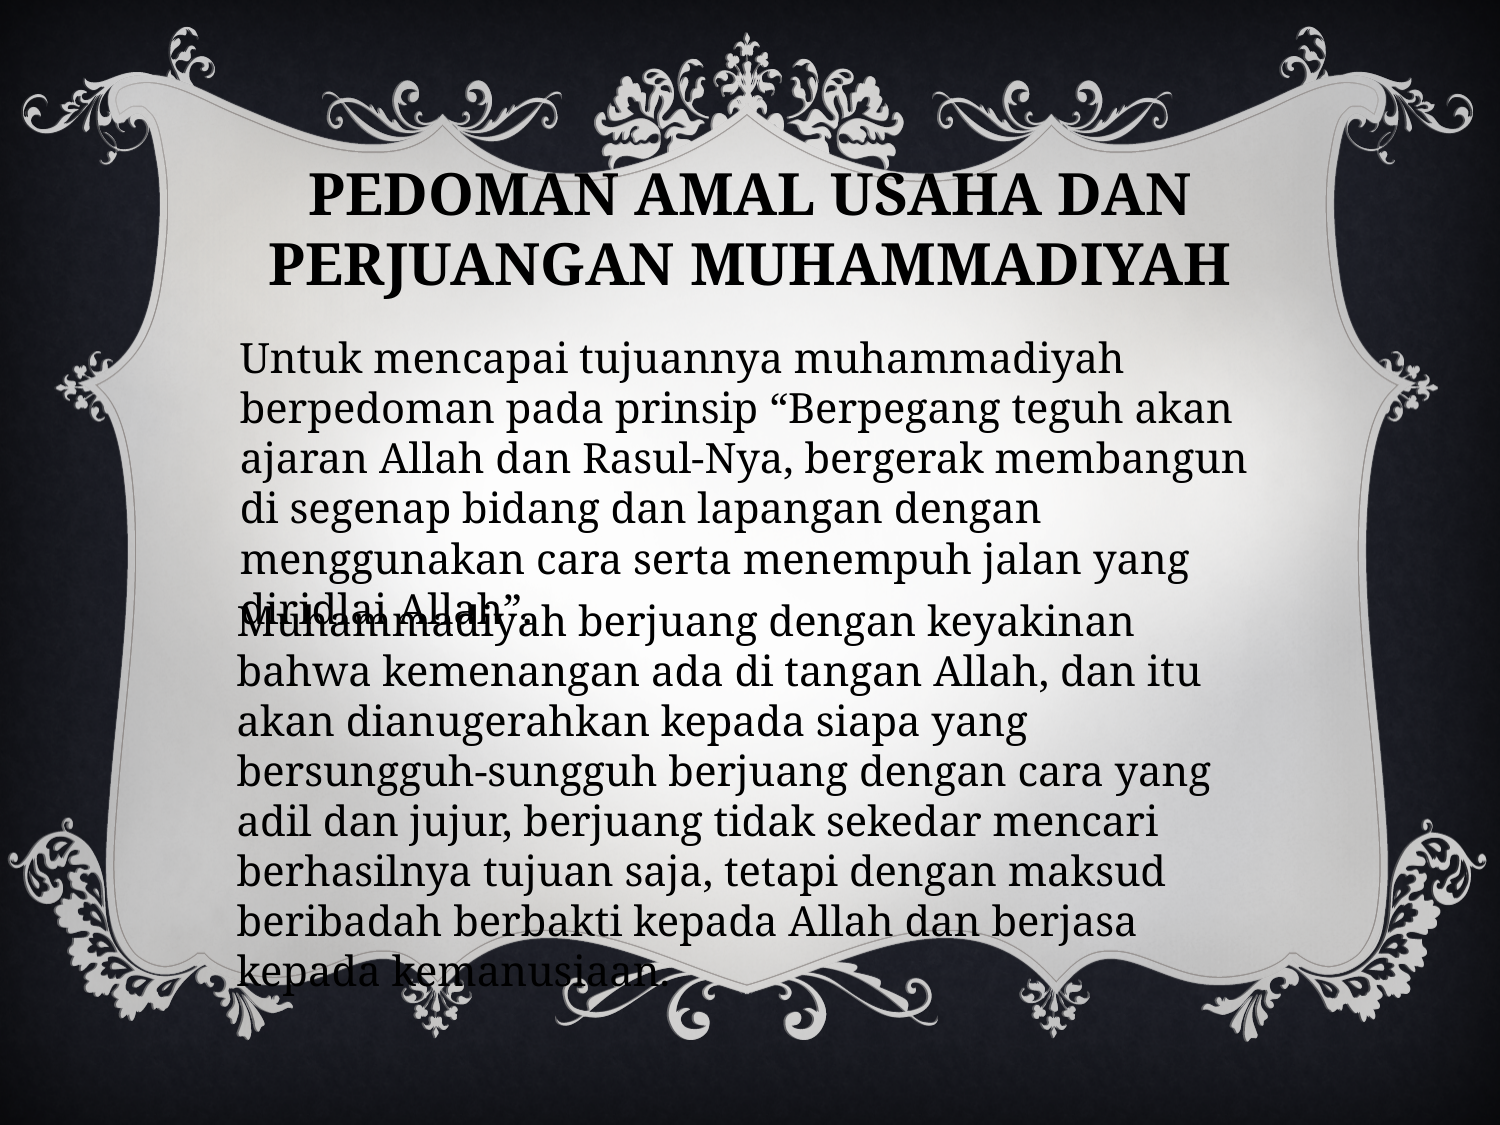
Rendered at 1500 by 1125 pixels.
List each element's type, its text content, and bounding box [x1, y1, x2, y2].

picture [0, 0, 1500, 1125]
text_box Untuk mencapai tujuannya muhammadiyah berpedoman pada prinsip “Berpegang teguh akan ajaran Allah dan Rasul-Nya, bergerak membangun di segenap bidang dan lapangan dengan menggunakan cara serta menempuh jalan yang diridlai Allah”. [224, 324, 1275, 740]
text_box PEDOMAN AMAL USAHA DAN PERJUANGAN MUHAMMADIYAH [137, 149, 1363, 305]
text_box Muhammadiyah berjuang dengan keyakinan bahwa kemenangan ada di tangan Allah, dan itu akan dianugerahkan kepada siapa yang bersungguh-sungguh berjuang dengan cara yang adil dan jujur, berjuang tidak sekedar mencari berhasilnya tujuan saja, tetapi dengan maksud beribadah berbakti kepada Allah dan berjasa kepada kemanusiaan. [221, 587, 1272, 1053]
